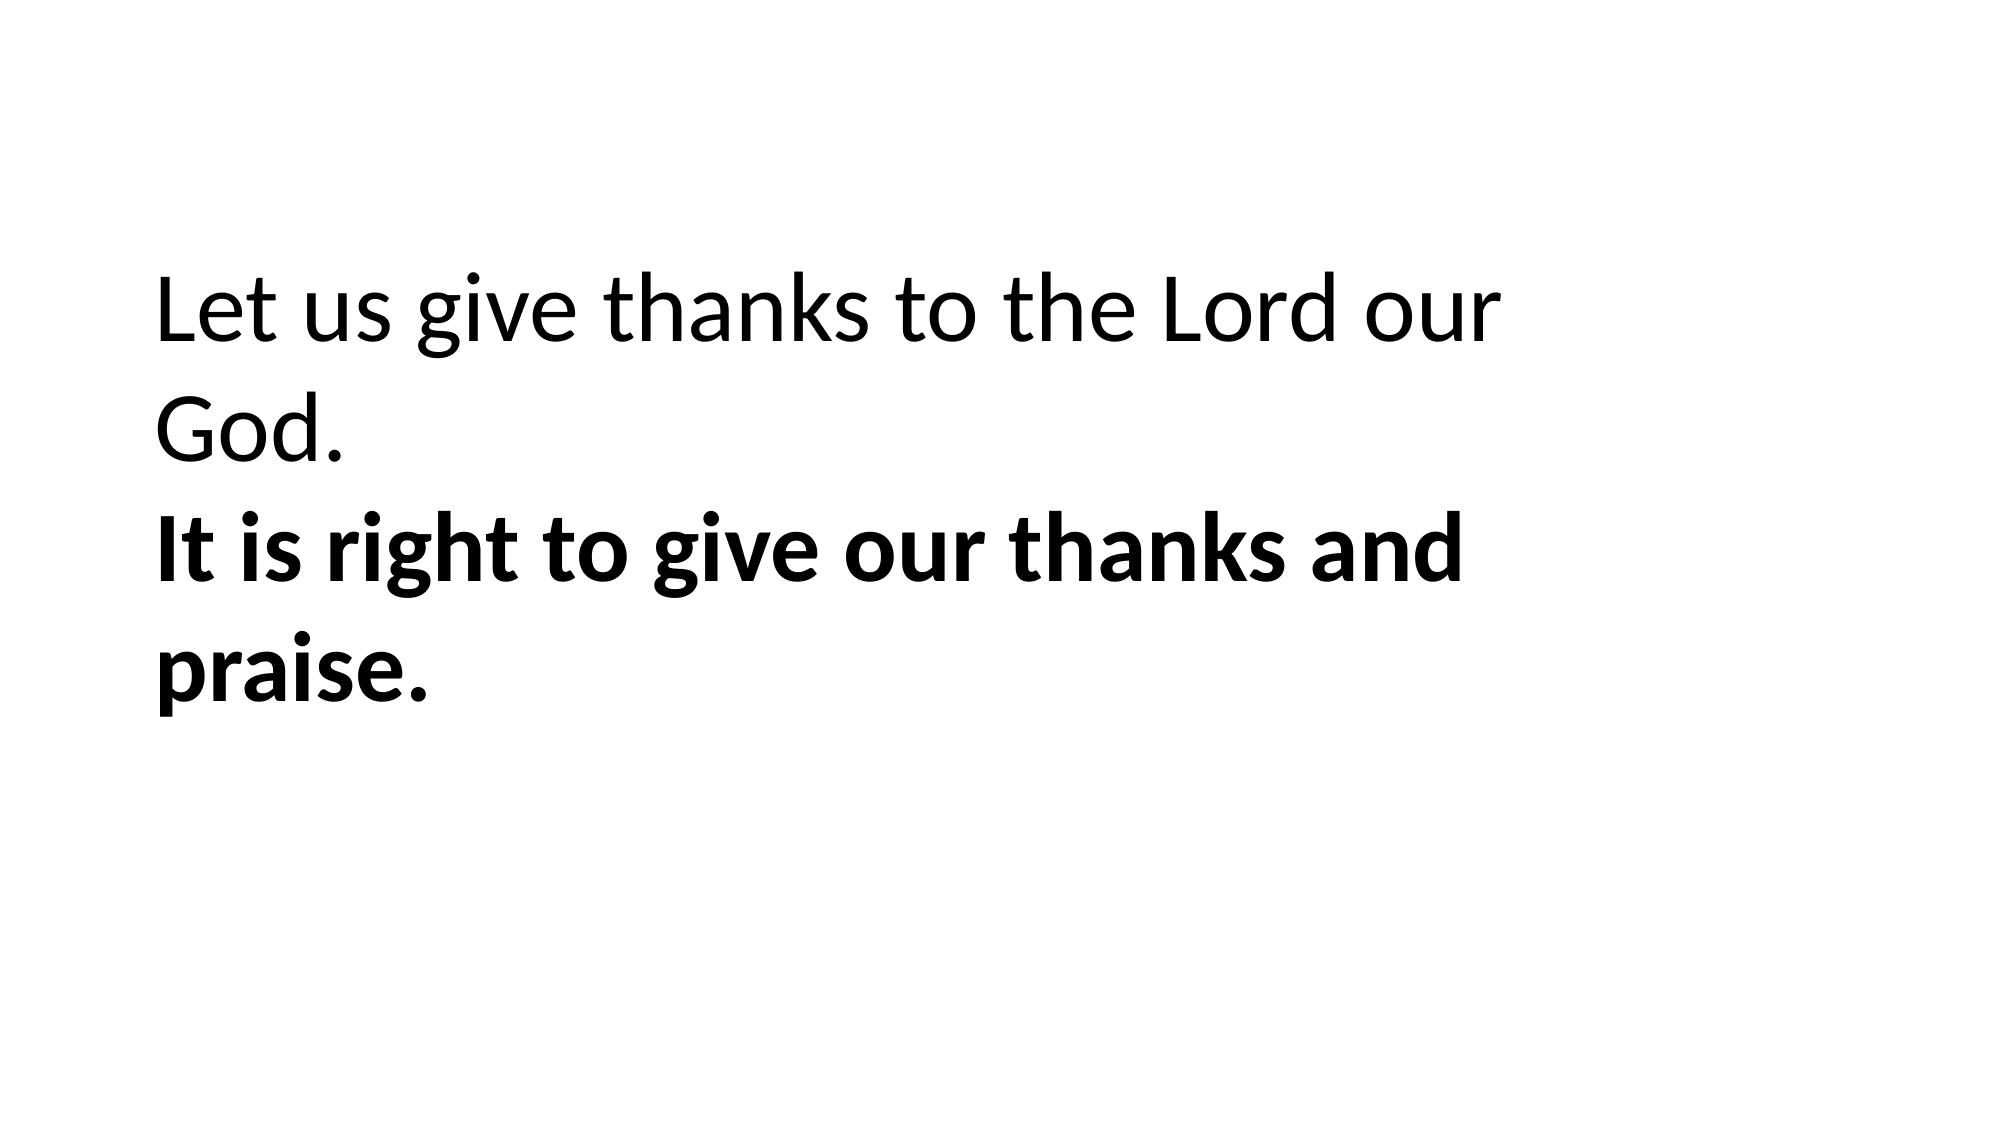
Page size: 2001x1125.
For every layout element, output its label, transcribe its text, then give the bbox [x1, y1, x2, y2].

text_box Let us give thanks to the Lord our God. It is right to give our thanks and praise. [140, 234, 1690, 729]
